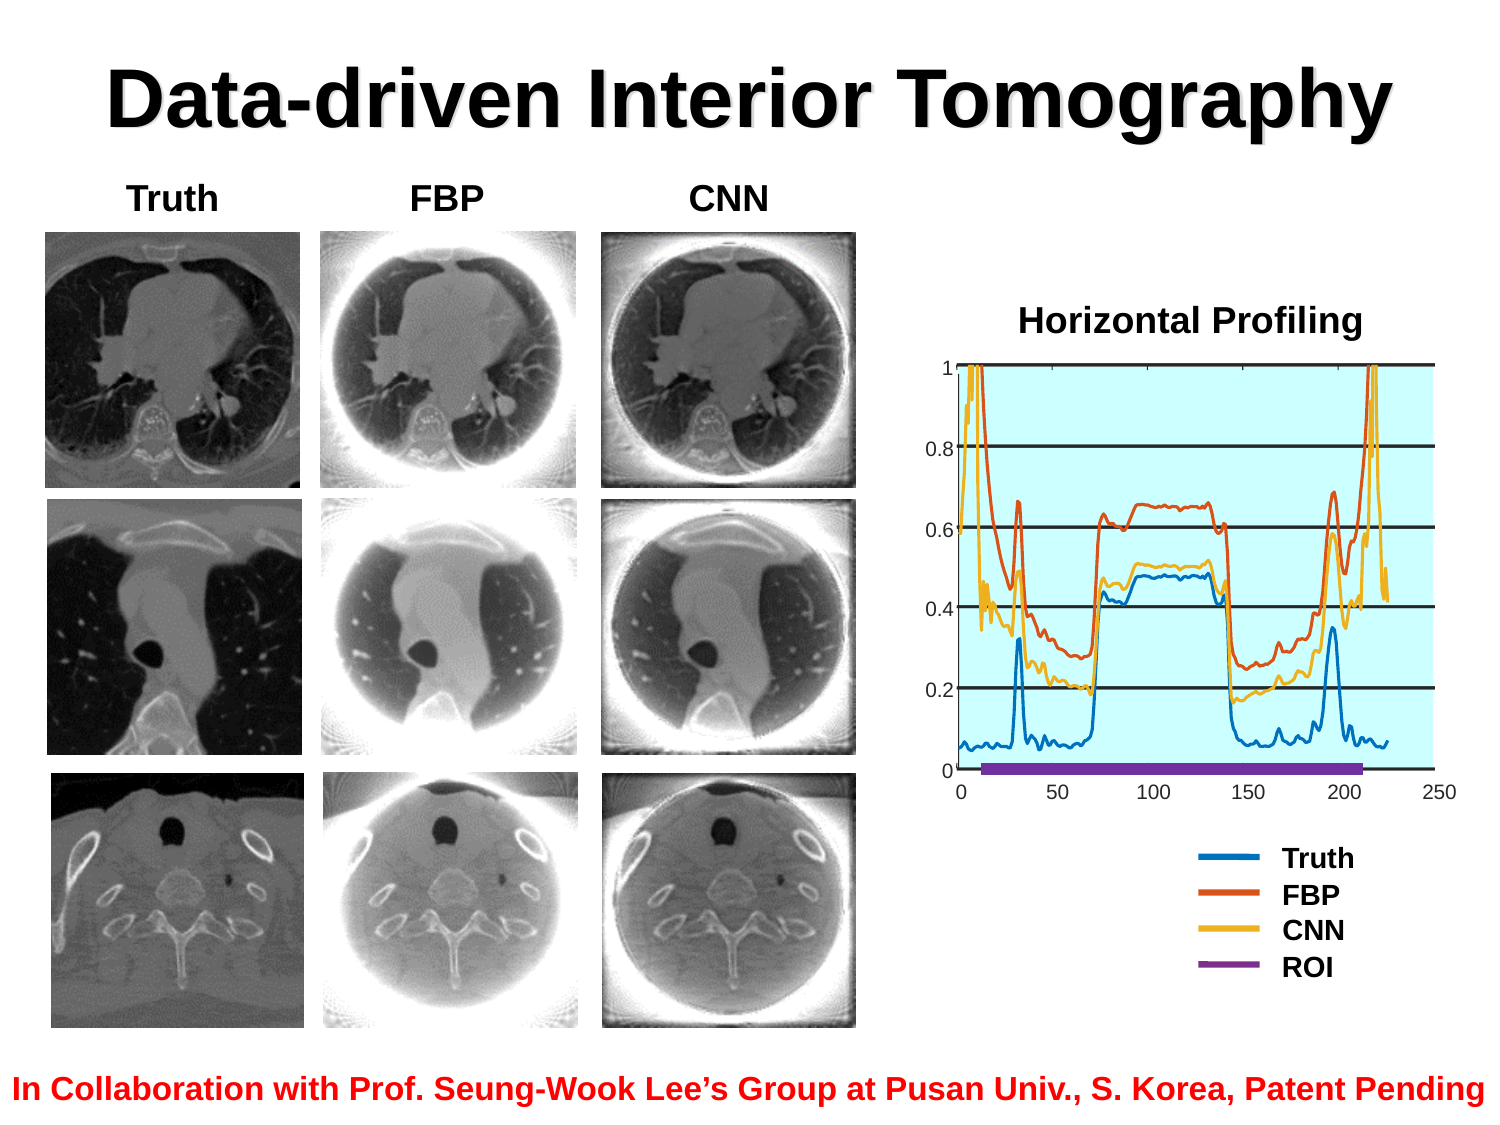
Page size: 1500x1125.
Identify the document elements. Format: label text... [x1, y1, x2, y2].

picture [321, 498, 577, 755]
text_box Truth [45, 166, 300, 227]
text_box In Collaboration with Prof. Seung-Wook Lee’s Group at Pusan Univ., S. Korea, Patent Pending [0, 1059, 1500, 1115]
picture [601, 499, 857, 755]
text_box CNN [602, 166, 856, 227]
picture [600, 231, 856, 488]
picture [319, 230, 576, 488]
picture [50, 773, 305, 1028]
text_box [919, 288, 1463, 984]
picture [45, 231, 301, 488]
picture [602, 773, 856, 1028]
picture [47, 499, 302, 755]
text_box FBP [323, 166, 571, 227]
title Data-driven Interior Tomography [24, 24, 1476, 163]
picture [323, 772, 578, 1028]
